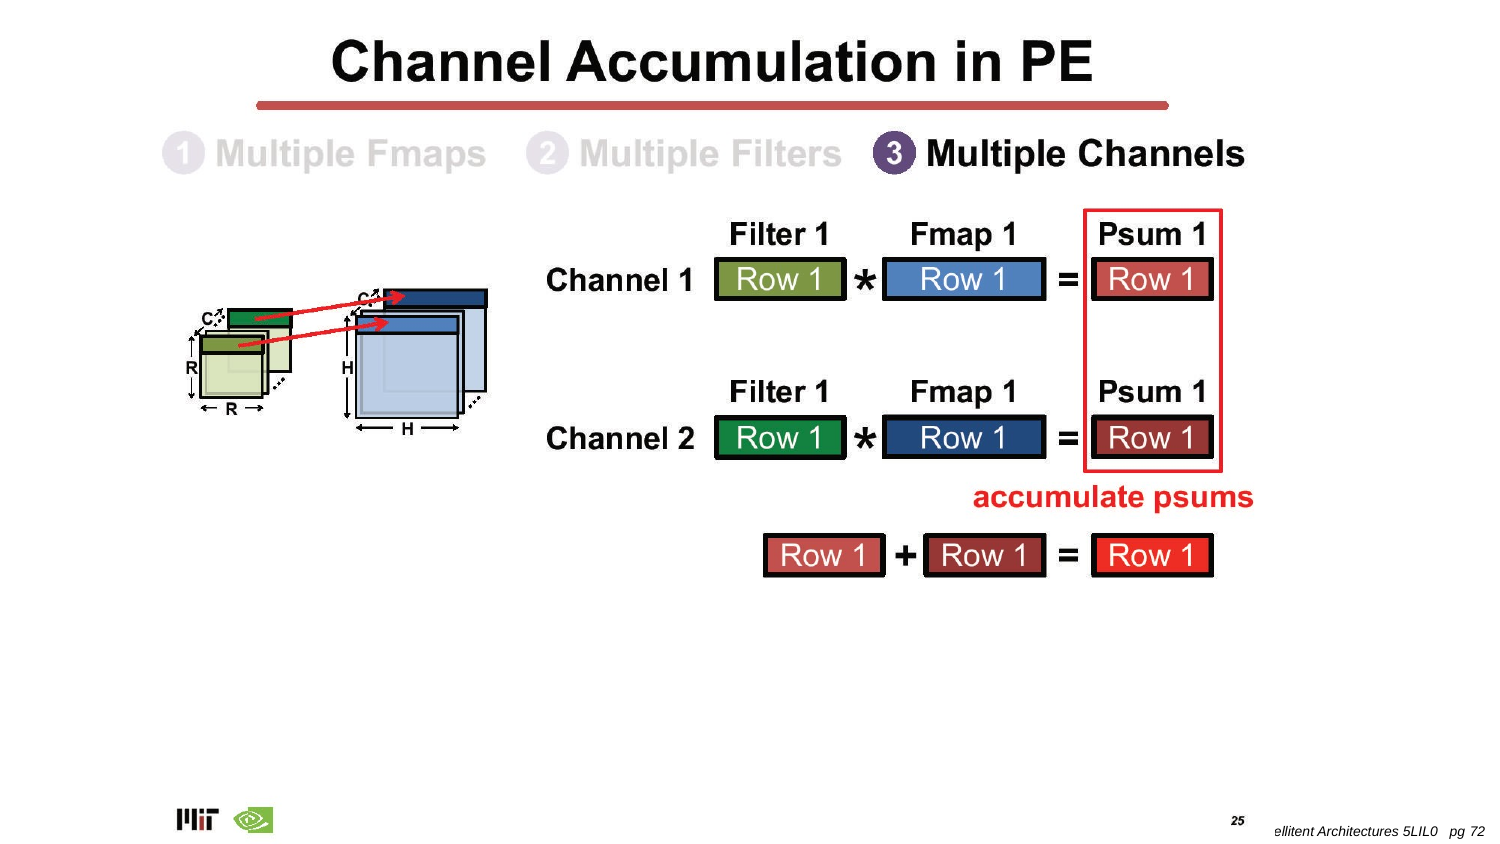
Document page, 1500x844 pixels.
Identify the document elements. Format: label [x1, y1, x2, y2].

text_box [149, 0, 1275, 844]
